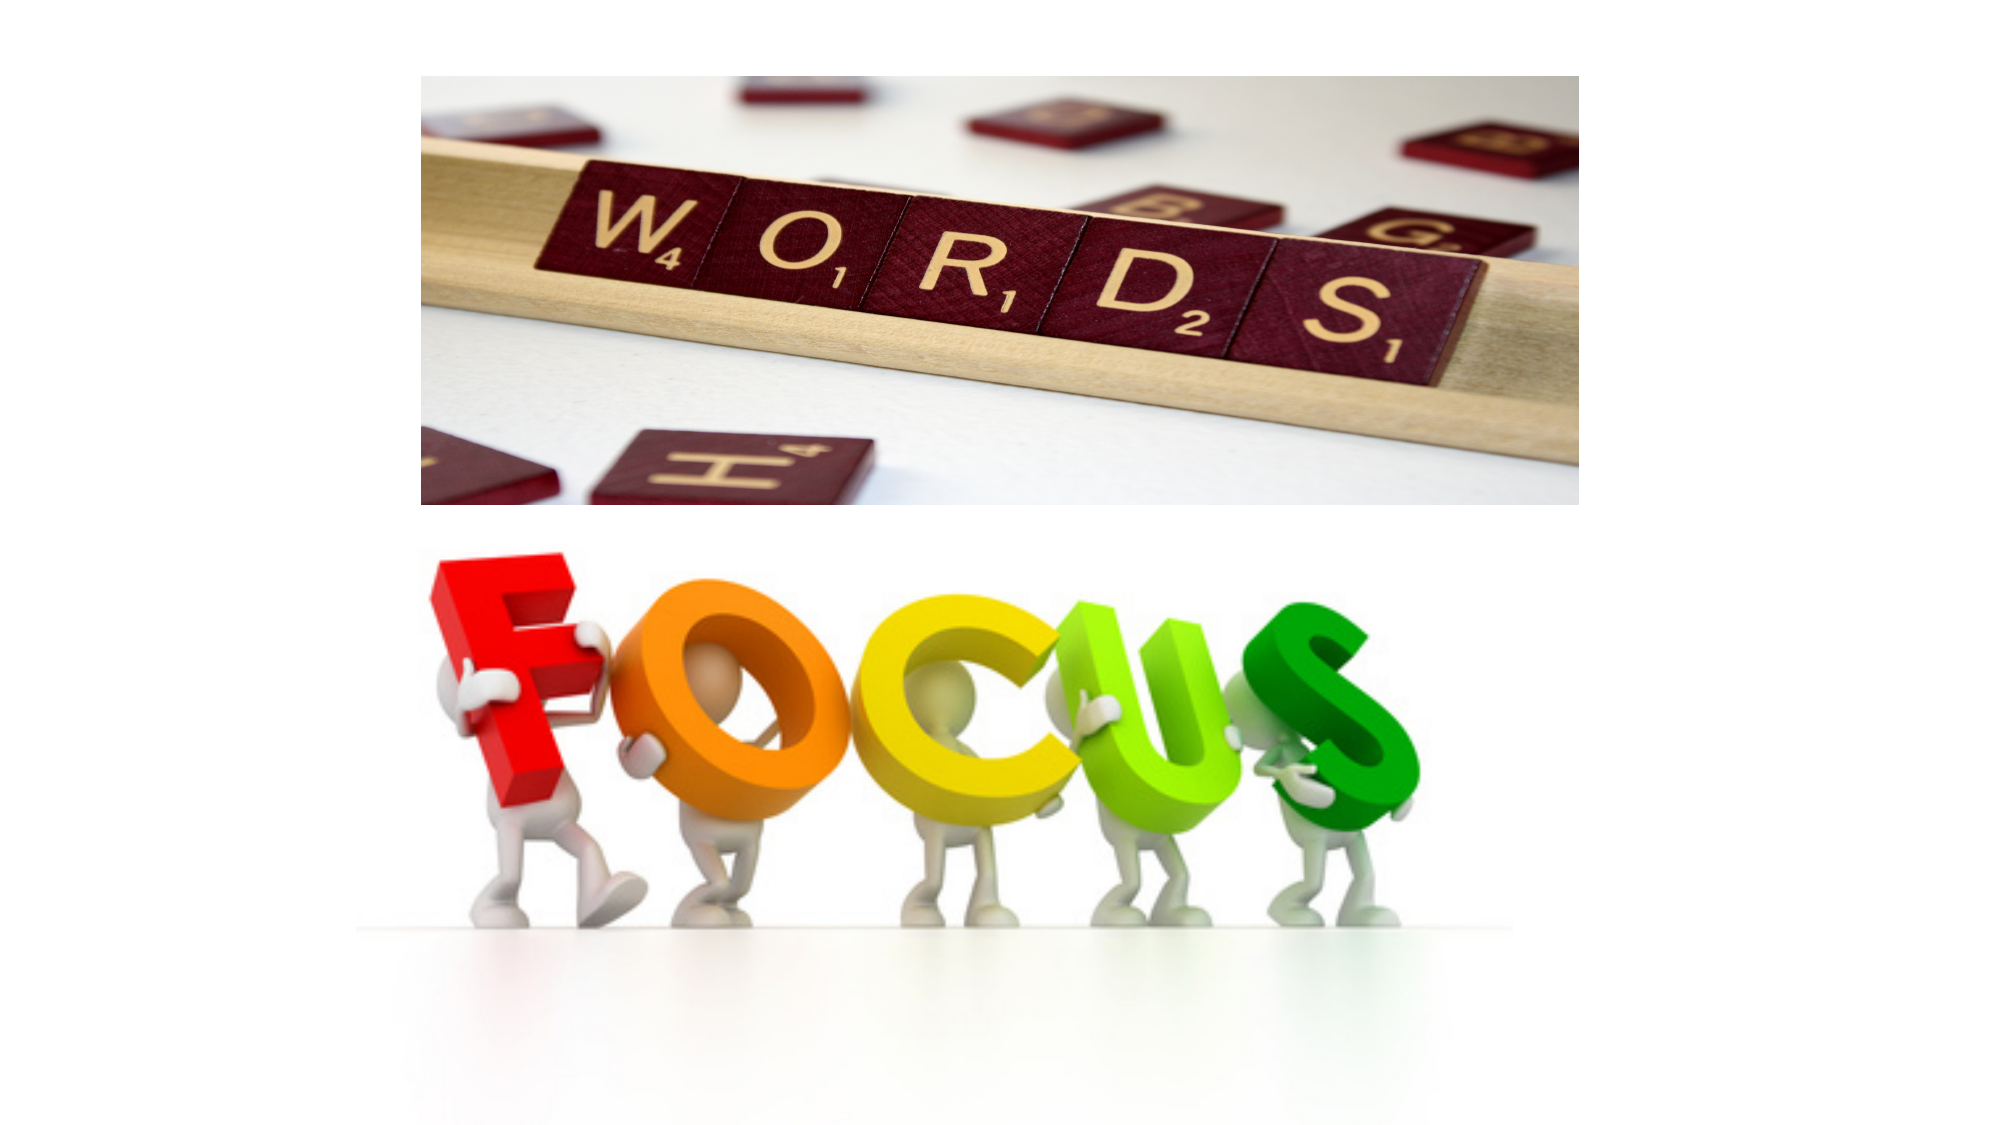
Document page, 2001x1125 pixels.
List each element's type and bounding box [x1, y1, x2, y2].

picture [356, 75, 1579, 1125]
